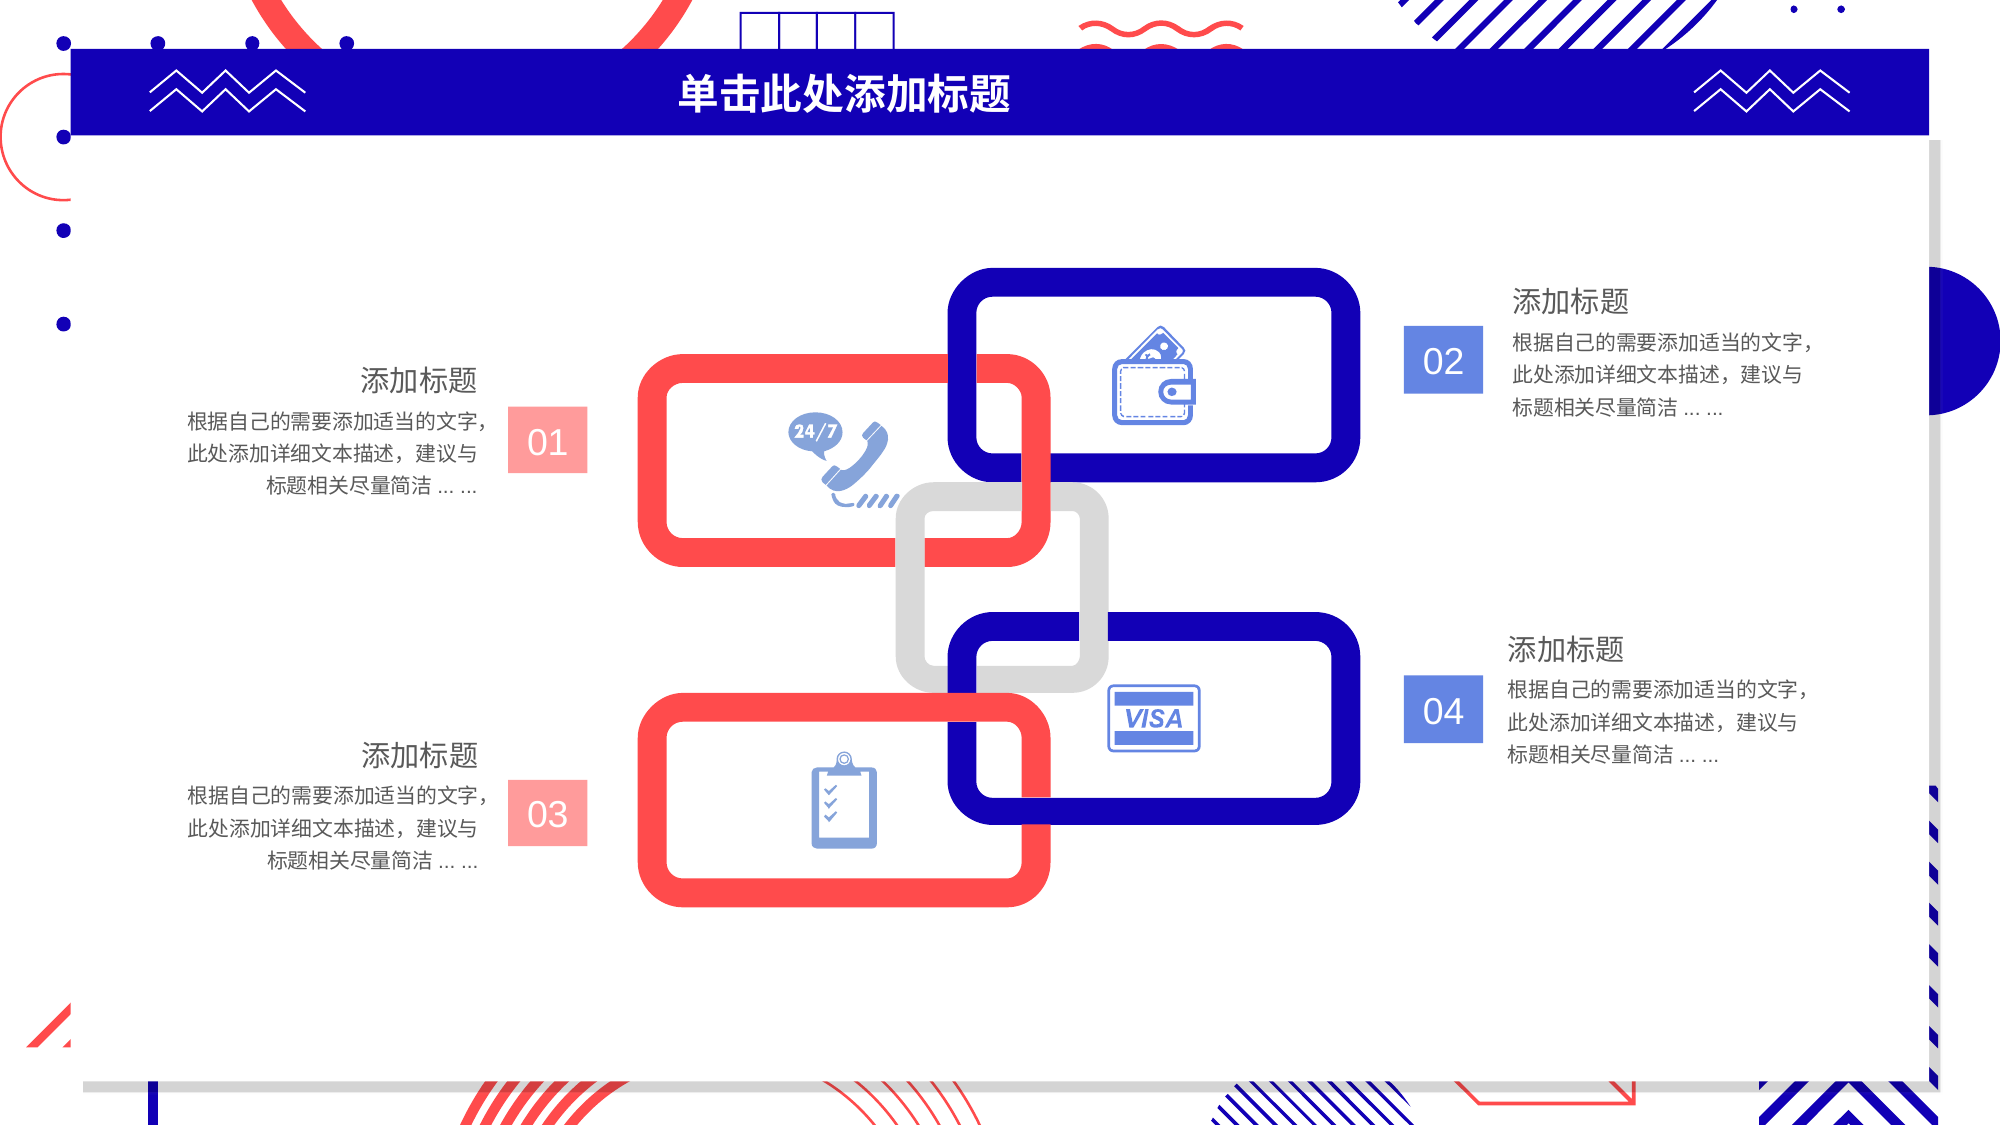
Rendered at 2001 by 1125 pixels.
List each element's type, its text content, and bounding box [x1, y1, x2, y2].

text_box [888, 493, 900, 509]
text_box [788, 412, 843, 461]
text_box 添加标题 [1497, 266, 1657, 314]
text_box [867, 493, 879, 509]
text_box [831, 492, 855, 508]
text_box 02 [1403, 325, 1484, 394]
text_box 根据自己的需要添加适当的文字，此处添加详细文本描述，建议与标题相关尽量简洁... ... [1493, 662, 1818, 775]
text_box [1107, 684, 1201, 753]
title 单击此处添加标题 [662, 57, 1338, 136]
text_box [947, 612, 1361, 825]
text_box [637, 354, 948, 567]
text_box 01 [508, 406, 588, 474]
text_box [856, 493, 869, 509]
text_box [637, 692, 1051, 908]
text_box 04 [1403, 675, 1484, 744]
text_box 添加标题 [334, 719, 494, 773]
text_box [821, 421, 889, 492]
text_box [811, 751, 877, 849]
text_box 根据自己的需要添加适当的文字，此处添加详细文本描述，建议与标题相关尽量简洁... ... [168, 768, 493, 881]
text_box 03 [508, 779, 588, 847]
text_box 根据自己的需要添加适当的文字，此处添加详细文本描述，建议与标题相关尽量简洁... ... [168, 393, 493, 506]
text_box [947, 267, 1361, 483]
text_box 添加标题 [333, 345, 493, 393]
text_box [1112, 325, 1196, 426]
text_box [895, 482, 1023, 692]
text_box [877, 493, 890, 509]
text_box 添加标题 [1493, 613, 1652, 662]
text_box 根据自己的需要添加适当的文字，此处添加详细文本描述，建议与标题相关尽量简洁... ... [1497, 314, 1822, 427]
text_box [925, 354, 1051, 567]
text_box [977, 482, 1109, 693]
